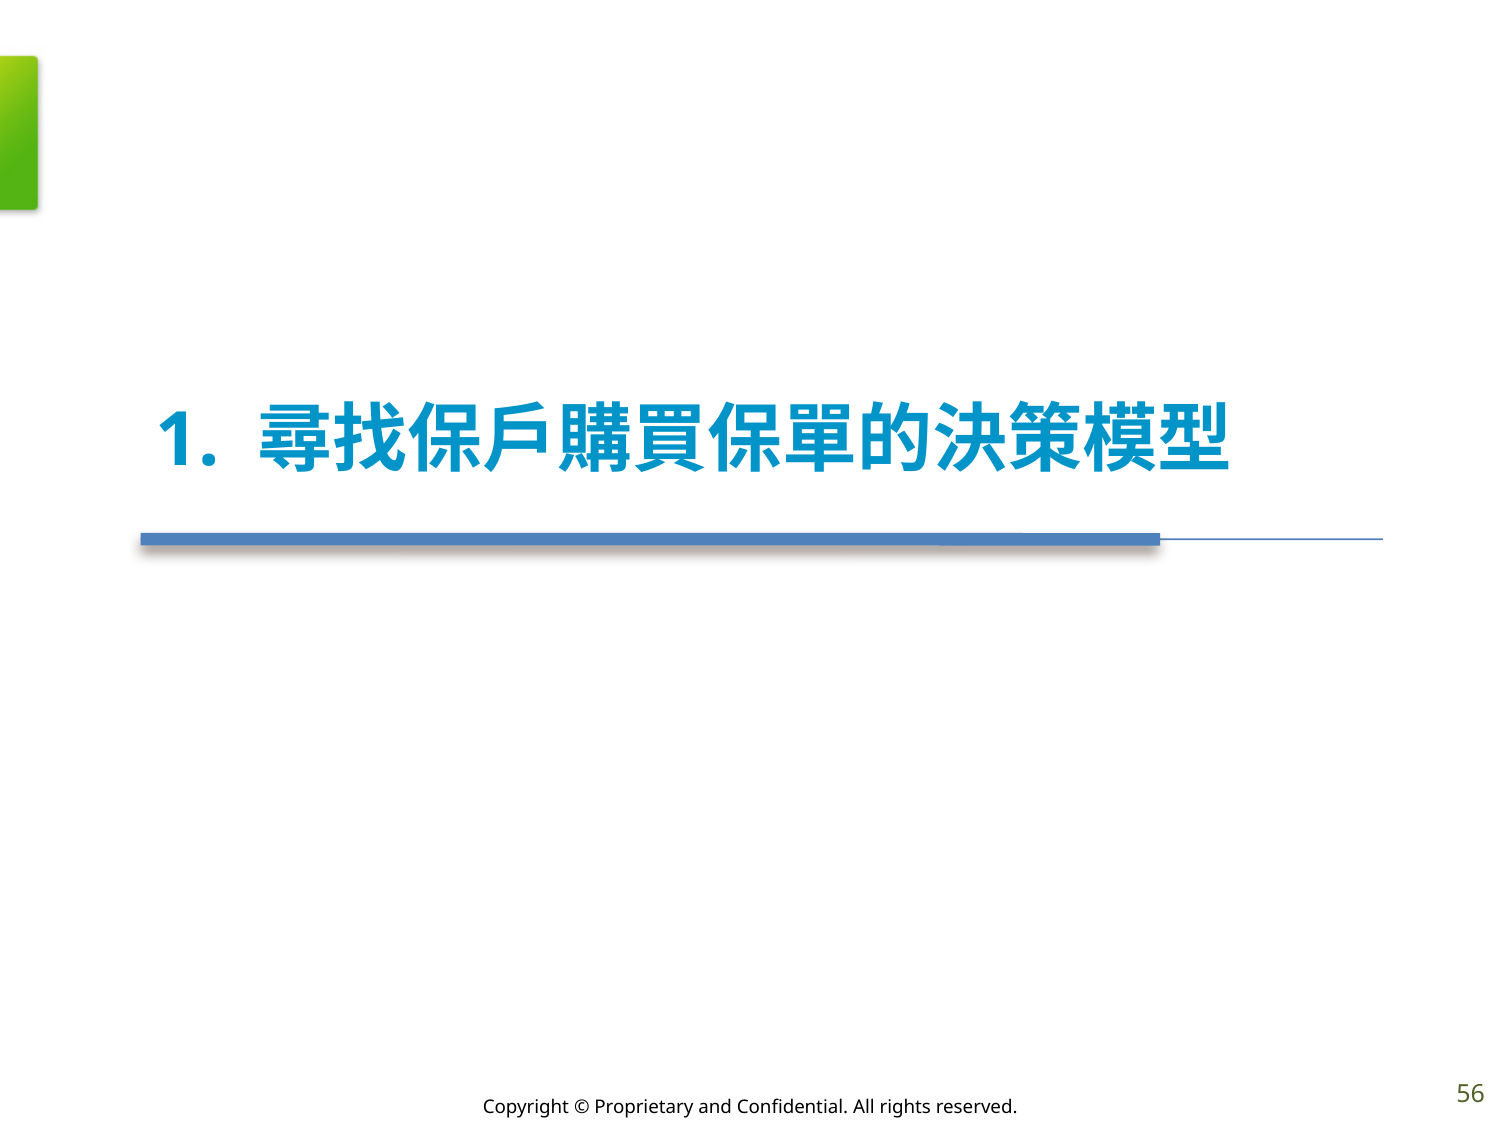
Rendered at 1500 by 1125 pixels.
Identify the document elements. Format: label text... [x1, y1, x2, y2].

picture [0, 0, 1500, 1004]
title 1. 尋找保戶購買保單的決策模型 [140, 341, 1491, 529]
slide_number 56 [1149, 1064, 1500, 1125]
